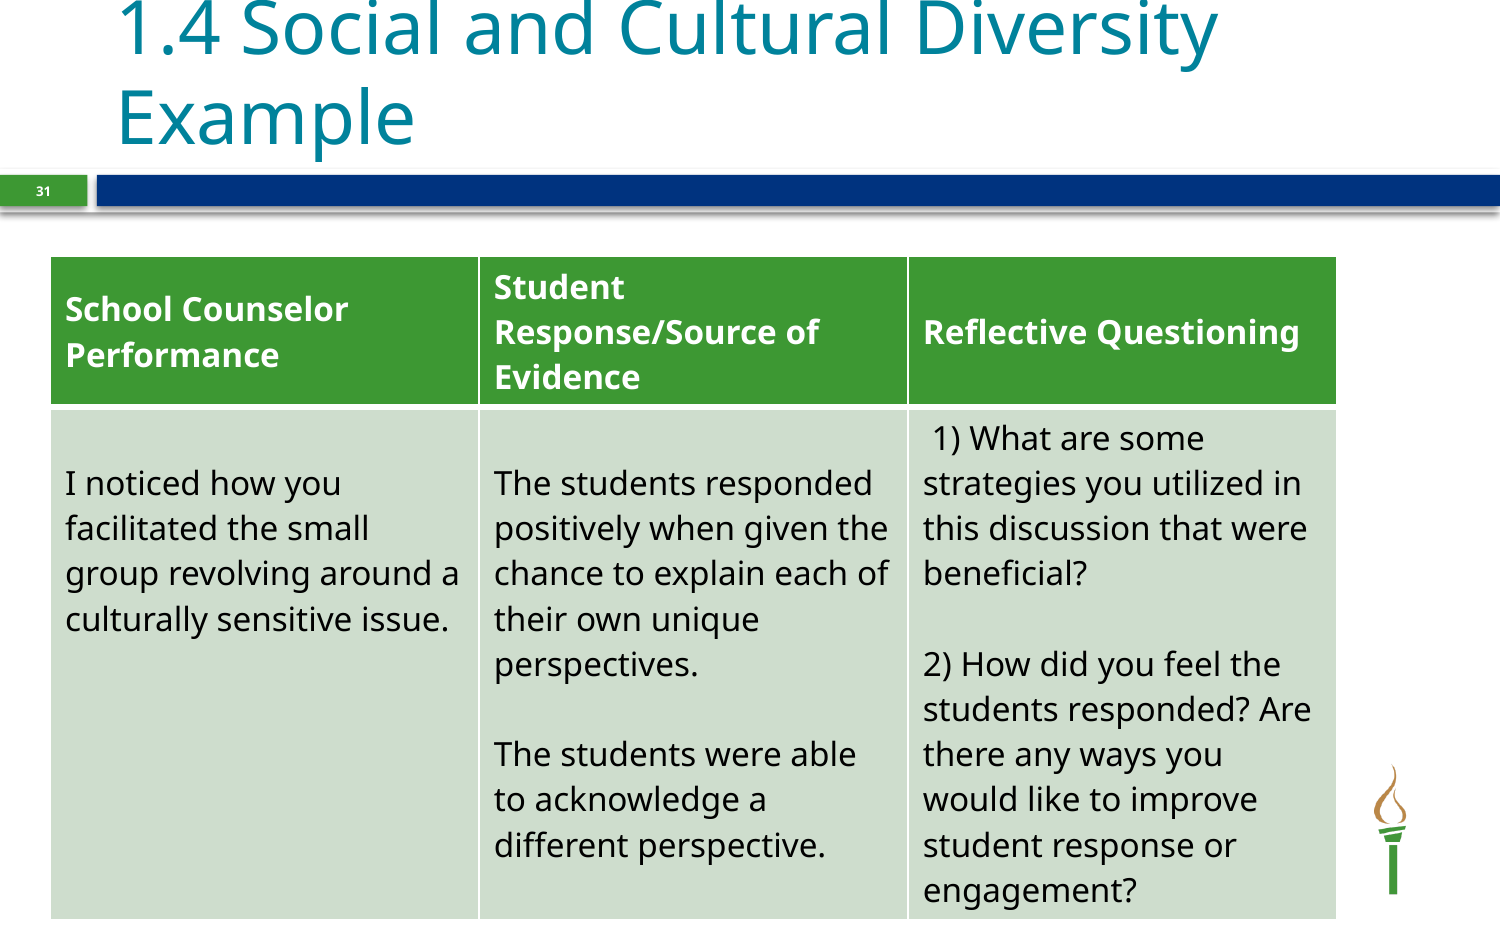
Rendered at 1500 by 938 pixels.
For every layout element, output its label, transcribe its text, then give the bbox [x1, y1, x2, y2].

table_cell 1) What are some strategies you utilized in this discussion that were beneficial? 2) How did you feel the students responded? Are there any ways you would like to improve student response or engagement? [909, 410, 1336, 919]
slide_number 31 [0, 174, 88, 209]
table_header Student Response/Source of Evidence [480, 257, 907, 404]
table_header Reflective Questioning [909, 257, 1336, 404]
picture [1374, 760, 1410, 897]
table_cell The students responded positively when given the chance to explain each of their own unique perspectives. The students were able to acknowledge a different perspective. [480, 410, 907, 919]
title 1.4 Social and Cultural Diversity Example [100, 30, 1439, 167]
table_header School Counselor Performance [51, 257, 478, 404]
table_cell I noticed how you facilitated the small group revolving around a culturally sensitive issue. [51, 410, 478, 919]
